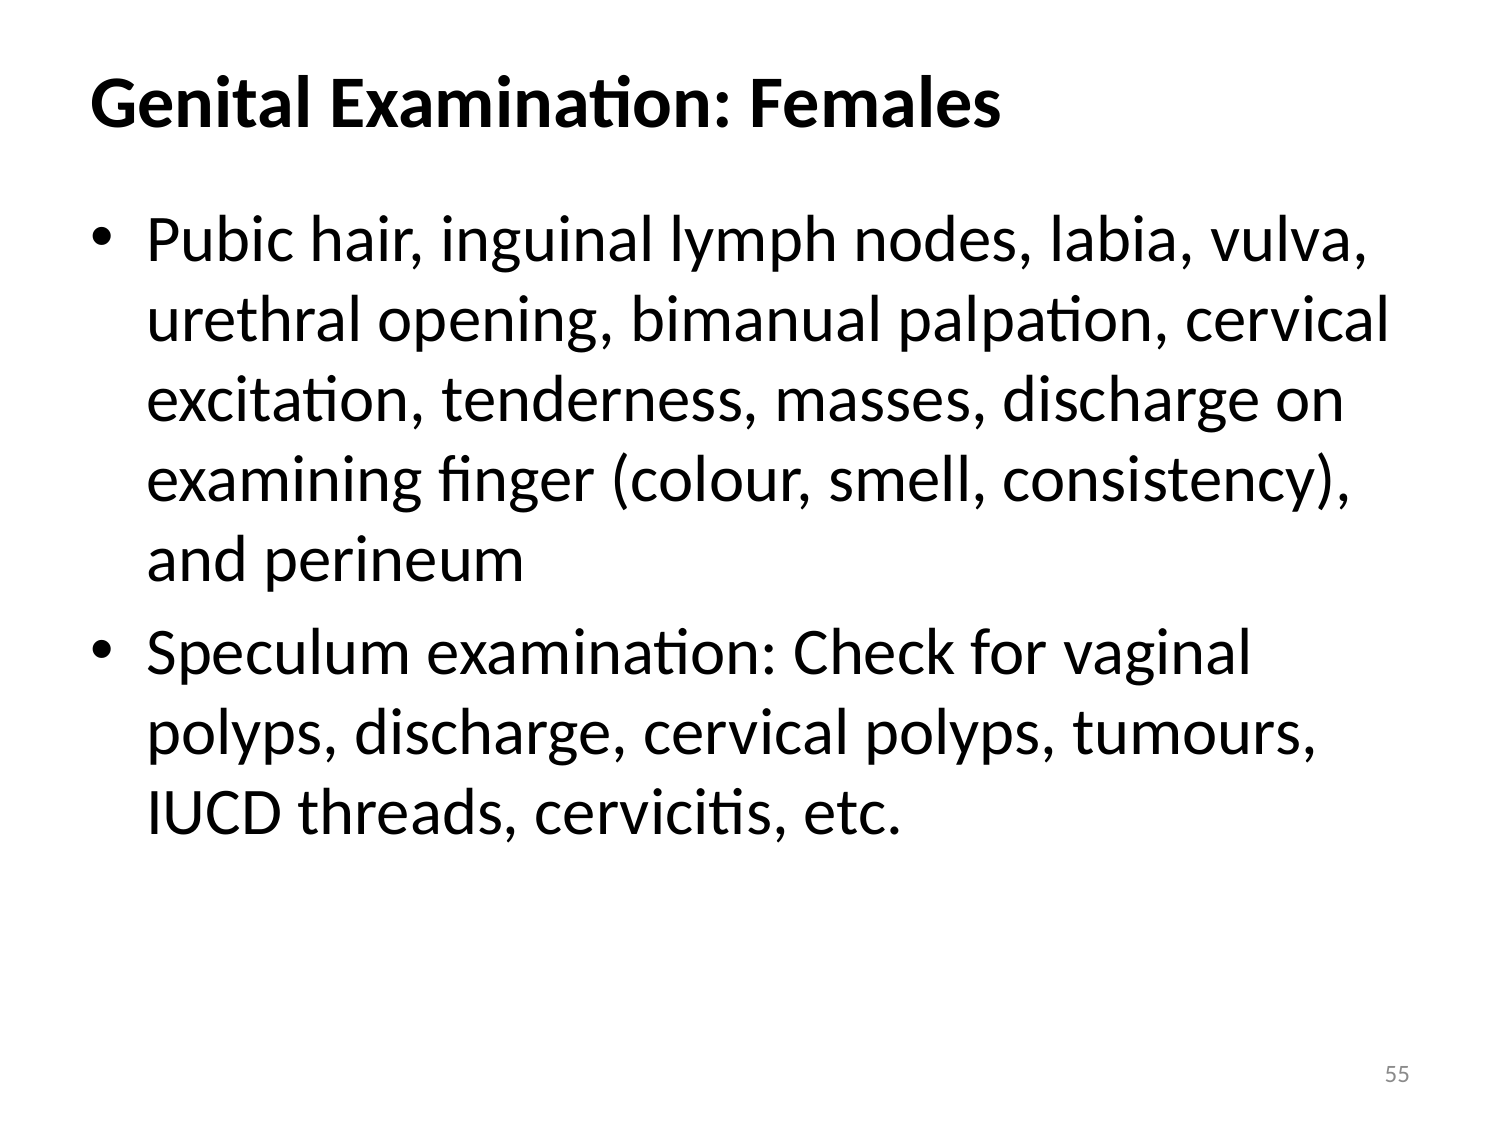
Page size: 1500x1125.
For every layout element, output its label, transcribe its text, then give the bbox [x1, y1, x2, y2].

list Pubic hair, inguinal lymph nodes, labia, vulva, urethral opening, bimanual palpation, cervical excitation, tenderness, masses, discharge on examining finger (colour, smell, consistency), and perineum Speculum examination: Check for vaginal polyps, discharge, cervical polyps, tumours, IUCD threads, cervicitis, etc. [75, 187, 1463, 1005]
title Genital Examination: Females [75, 45, 1425, 150]
slide_number 55 [1074, 1042, 1425, 1103]
